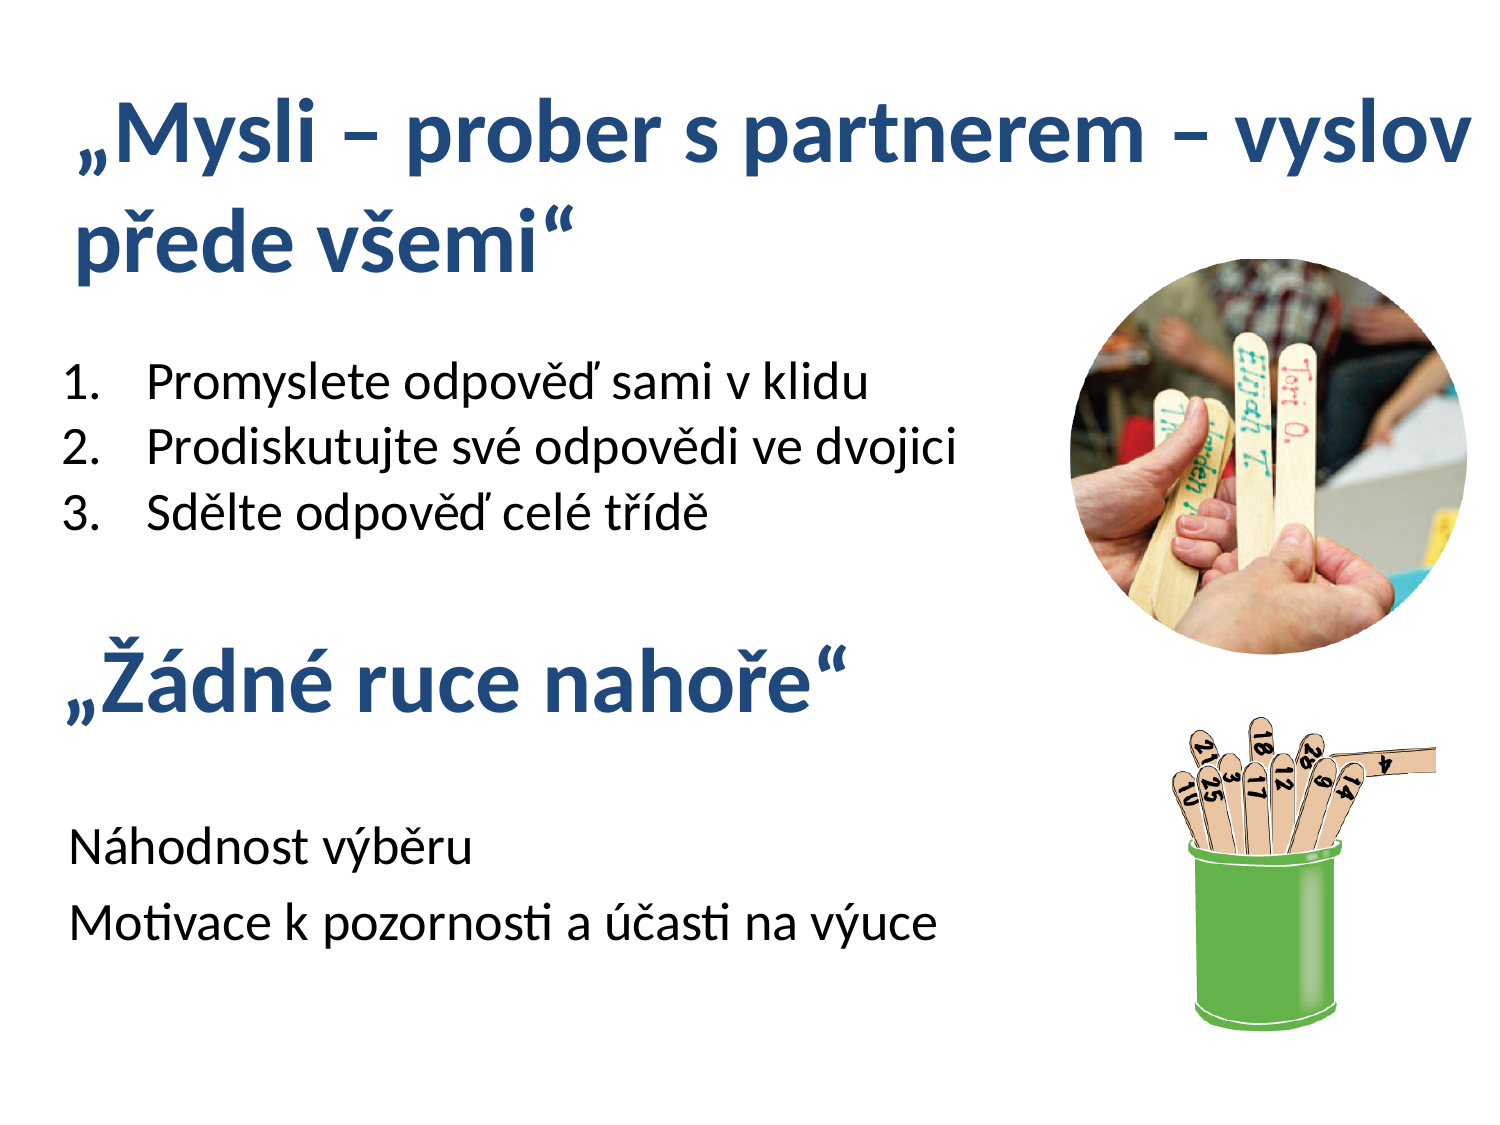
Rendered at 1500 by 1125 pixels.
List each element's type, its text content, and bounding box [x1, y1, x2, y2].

text_box „Žádné ruce nahoře“ [46, 613, 1020, 739]
list Náhodnost výběru Motivace k pozornosti a účasti na výuce [52, 726, 1149, 1012]
picture [1066, 259, 1469, 658]
title „Mysli – prober s partnerem – vyslov přede všemi“ [58, 70, 1500, 292]
text_box Promyslete odpověď sami v klidu Prodiskutujte své odpovědi ve dvojici Sdělte odpověď celé třídě [46, 338, 1061, 549]
picture [1163, 695, 1436, 1036]
